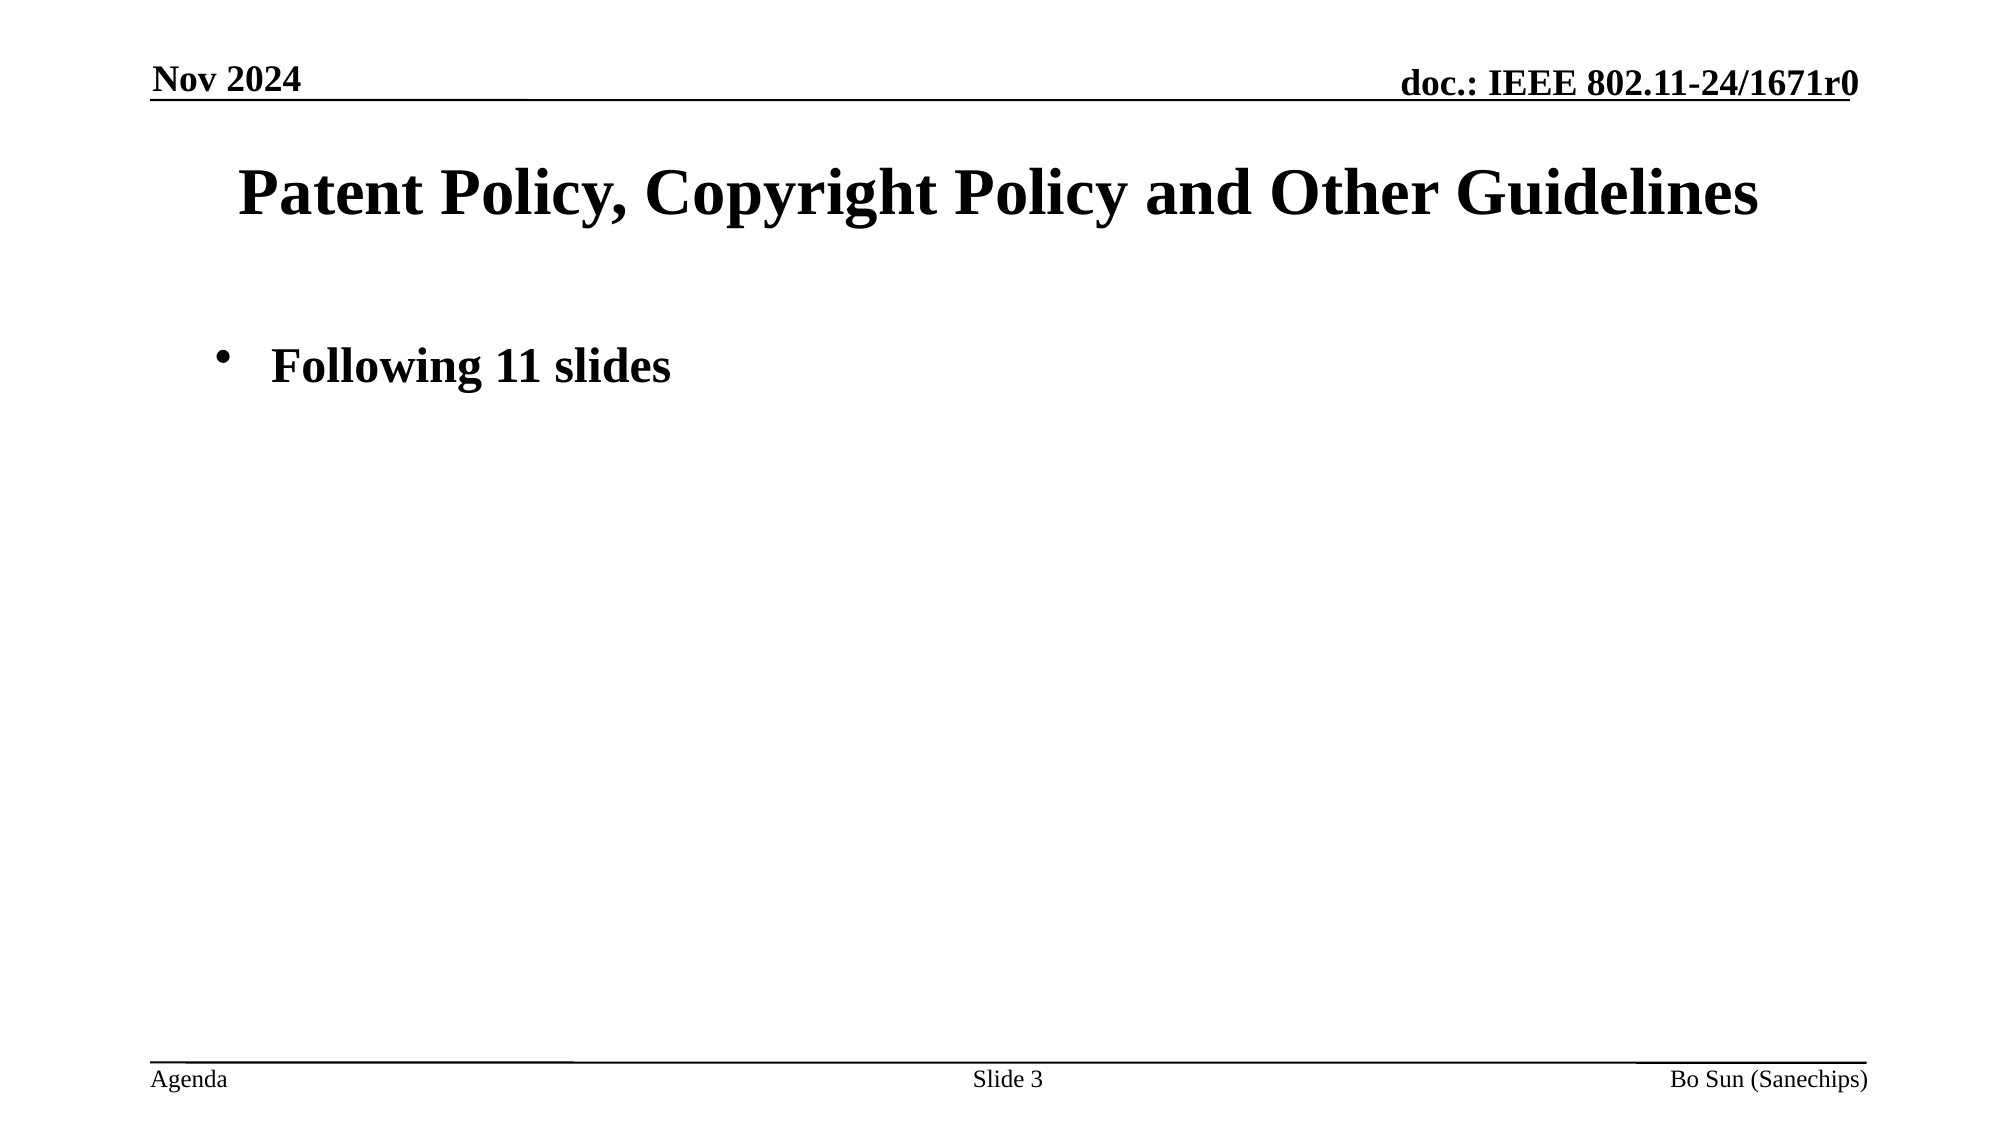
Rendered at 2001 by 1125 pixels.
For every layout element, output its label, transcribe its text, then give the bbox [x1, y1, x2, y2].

footer Bo Sun (Sanechips) [1171, 1061, 1869, 1093]
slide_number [152, 54, 563, 100]
text_box Following 11 slides [200, 324, 1800, 1000]
slide_number Slide [949, 1061, 1067, 1123]
text_box Patent Policy, Copyright Policy and Other Guidelines [200, 100, 1800, 276]
